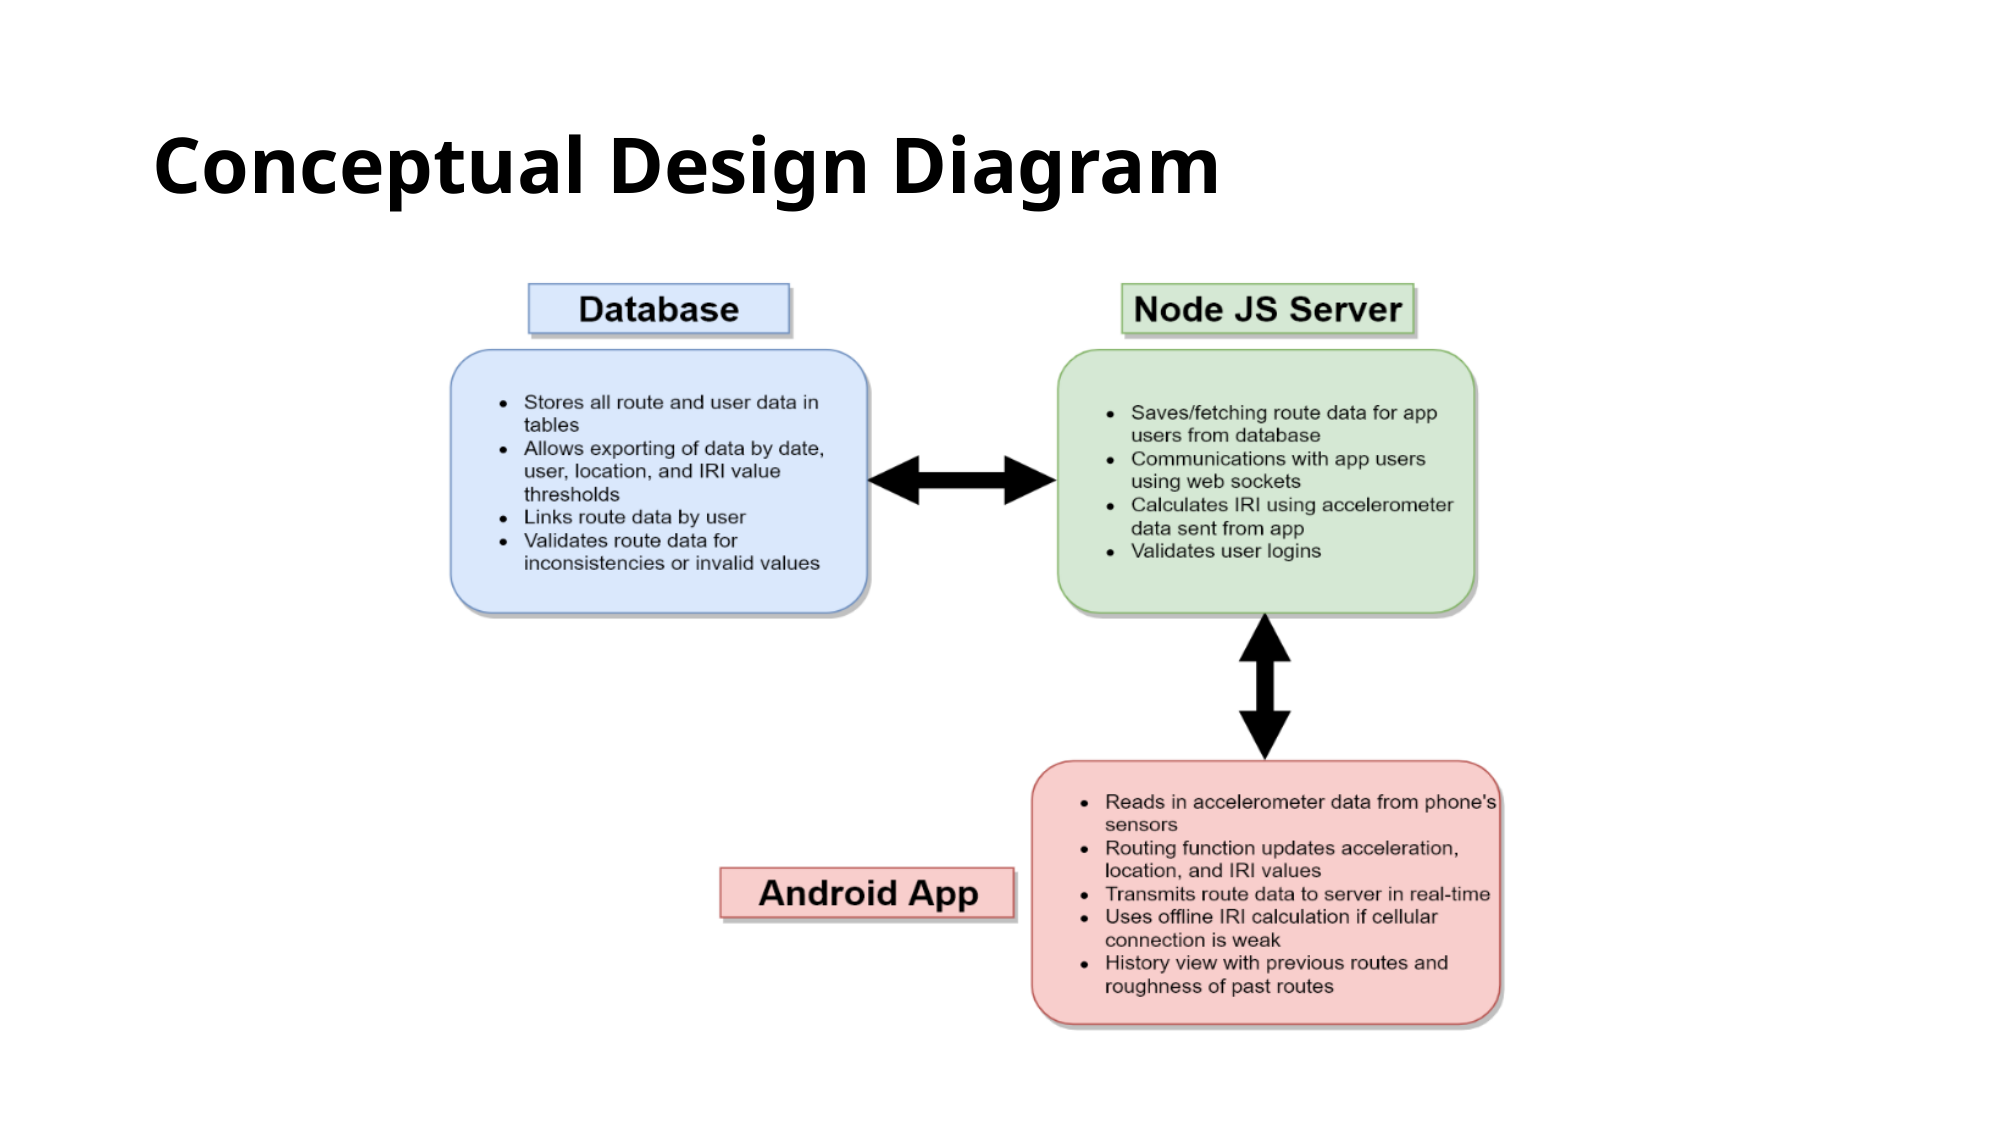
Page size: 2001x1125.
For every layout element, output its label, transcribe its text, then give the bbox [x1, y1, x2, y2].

picture [379, 260, 1621, 1053]
title Conceptual Design Diagram [137, 59, 1863, 278]
